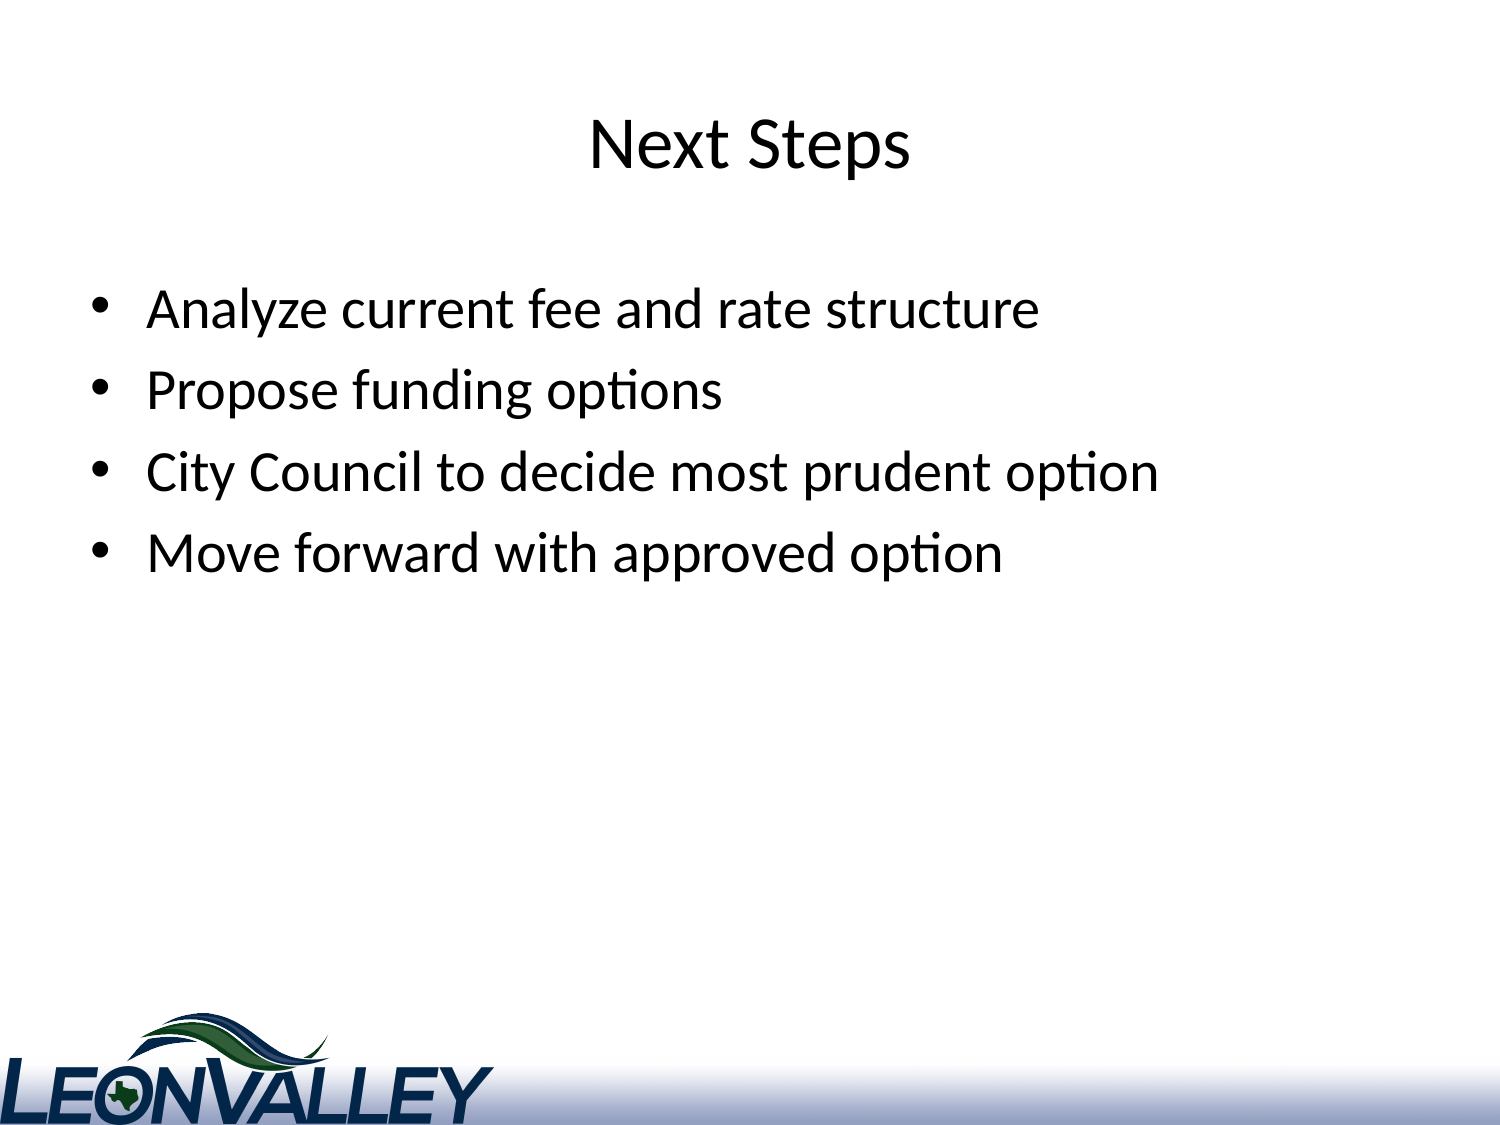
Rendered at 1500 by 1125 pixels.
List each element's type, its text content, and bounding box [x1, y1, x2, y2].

list Analyze current fee and rate structure Propose funding options City Council to decide most prudent option Move forward with approved option [75, 262, 1425, 1005]
title Next Steps [75, 45, 1425, 233]
picture [0, 1013, 1500, 1125]
